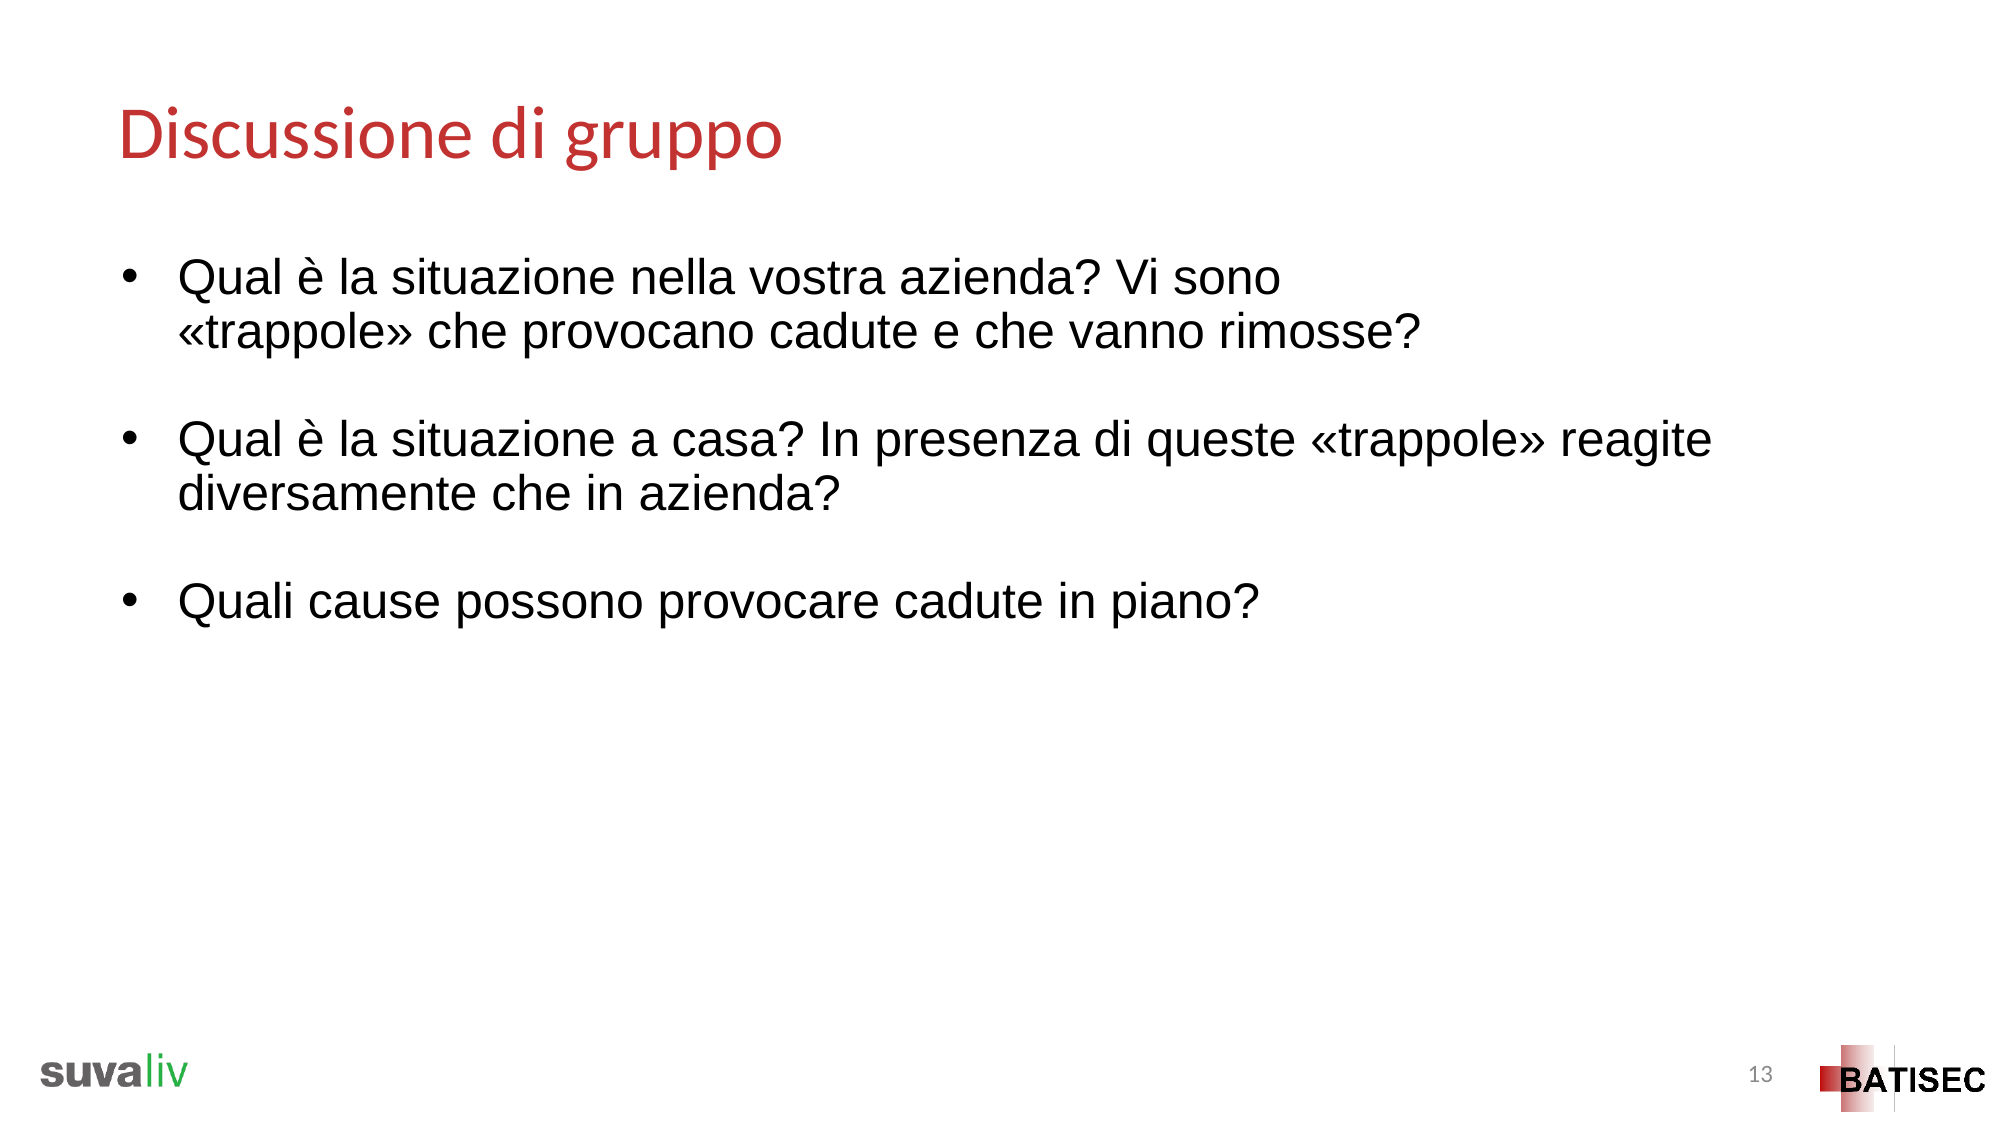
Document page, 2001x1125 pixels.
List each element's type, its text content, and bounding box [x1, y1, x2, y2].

title Discussione di gruppo [0, 59, 2000, 209]
picture [1820, 1045, 1985, 1112]
slide_number 13 [1584, 1042, 1789, 1103]
text_box Qual è la situazione nella vostra azienda? Vi sono «trappole» che provocano cadute e che vanno rimosse? Qual è la situazione a casa? In presenza di queste «trappole» reagite diversamente che in azienda? Quali cause possono provocare cadute in piano? [121, 251, 1789, 892]
picture [40, 1053, 188, 1087]
